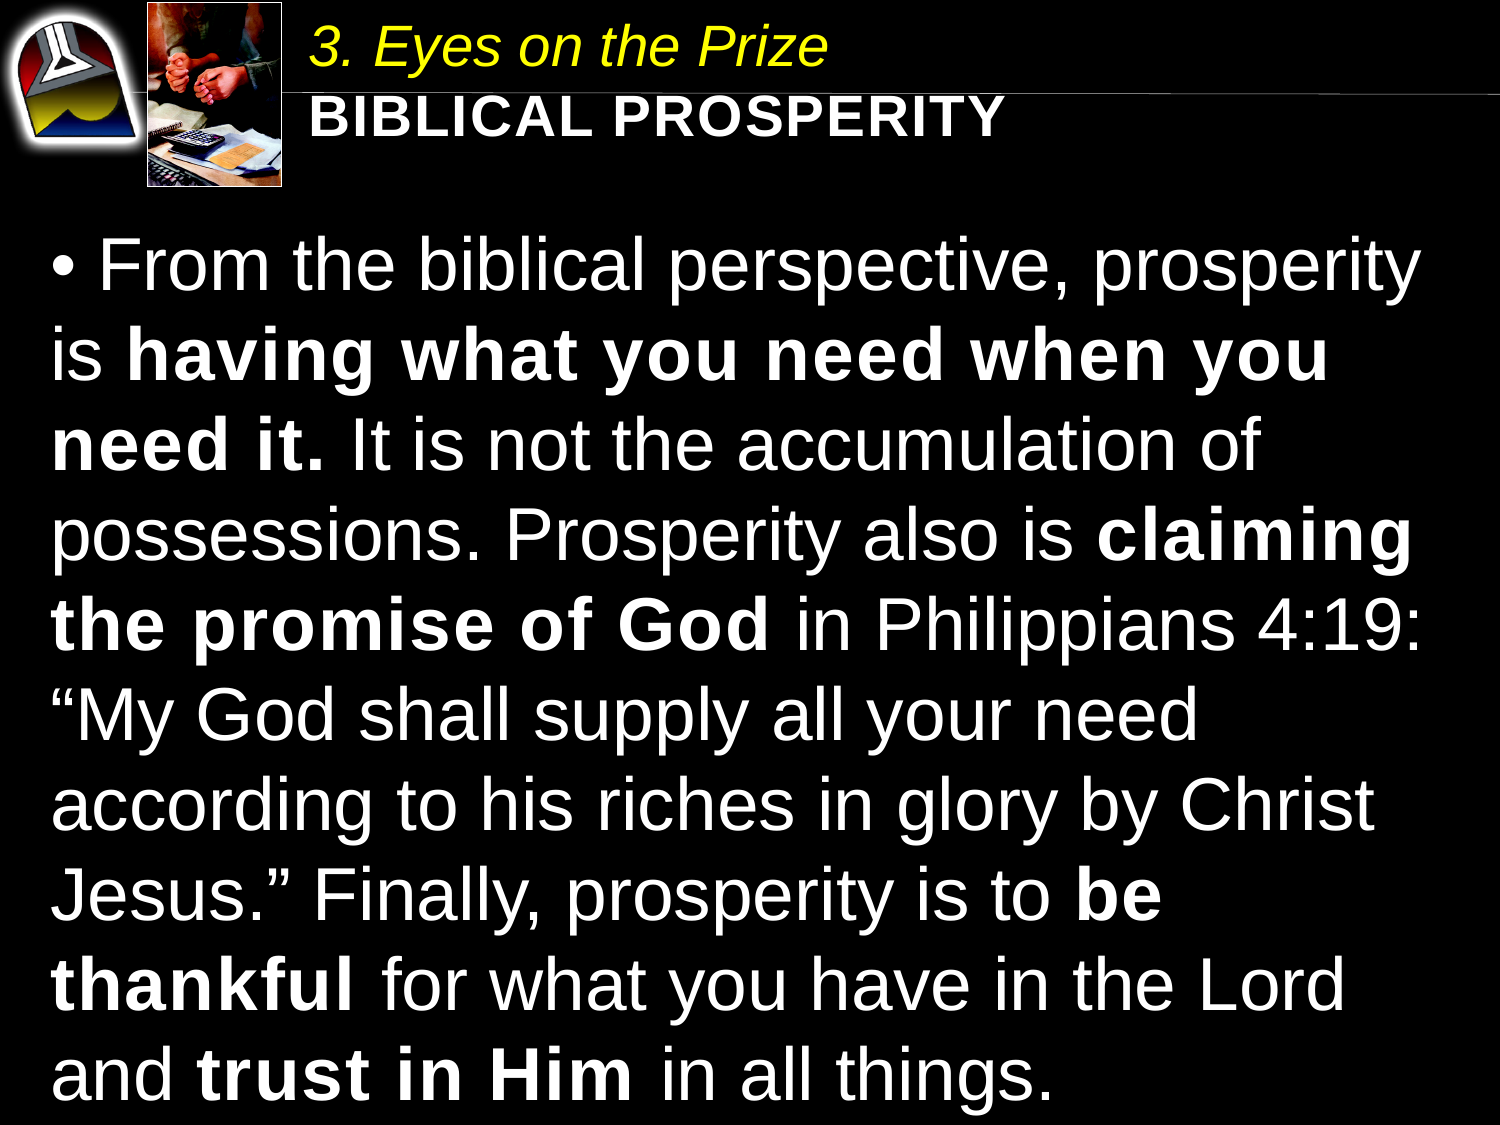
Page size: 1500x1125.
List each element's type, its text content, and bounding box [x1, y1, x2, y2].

text_box • From the biblical perspective, prosperity is having what you need when you need it. It is not the accumulation of possessions. Prosperity also is claiming the promise of God in Philippians 4:19: “My God shall supply all your need according to his riches in glory by Christ Jesus.” [5, 584, 1500, 944]
picture [0, 0, 157, 159]
text_box • From the biblical perspective, prosperity is having what you need when you need it. It is not the accumulation of possessions. Prosperity also is claiming the promise of God in Philippians 4:19: “My God shall supply all your need according to his riches in glory by Christ Jesus.” Finally, prosperity is to be thankful for what you have in the Lord and trust in Him in all things. [5, 944, 1500, 1124]
text_box • From the biblical perspective, prosperity is having what you need when you need it. It is not the accumulation of possessions. [5, 208, 1500, 584]
text_box 3. Eyes on the Prize Biblical Prosperity [287, 1, 1500, 156]
picture [148, 3, 281, 186]
